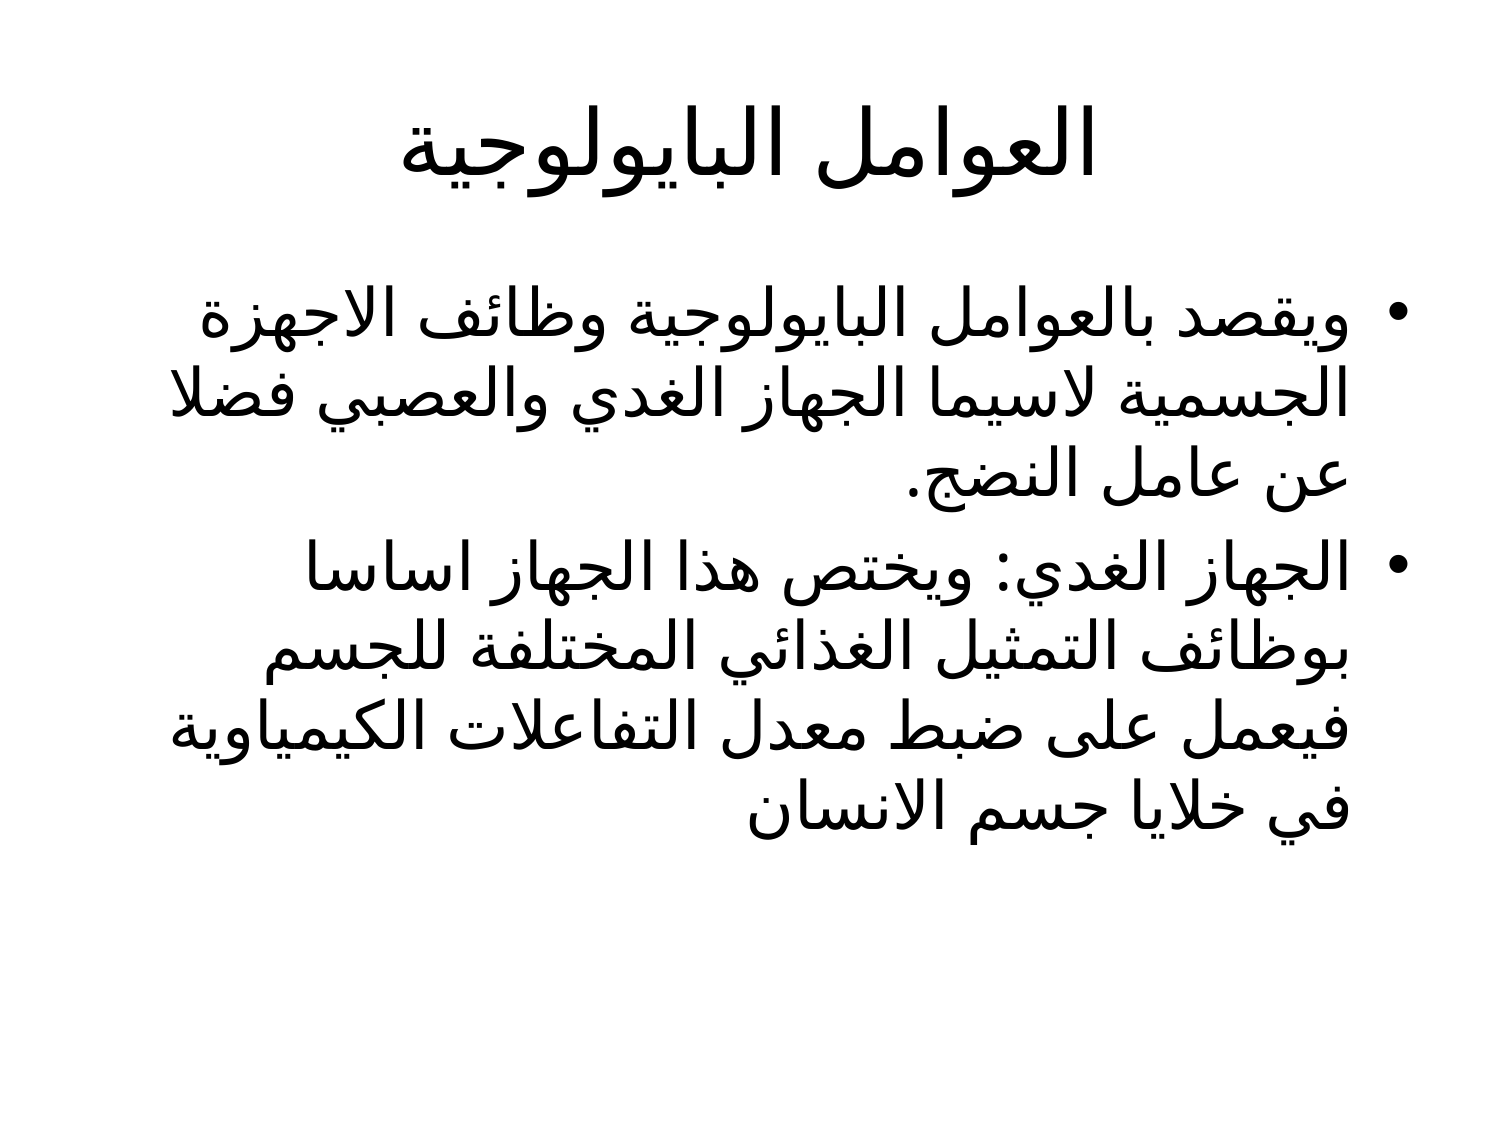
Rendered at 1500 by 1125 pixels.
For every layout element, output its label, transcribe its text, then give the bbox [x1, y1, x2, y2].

title العوامل البايولوجية [75, 45, 1425, 233]
list ويقصد بالعوامل البايولوجية وظائف الاجهزة الجسمية لاسيما الجهاز الغدي والعصبي فضلا عن عامل النضج. الجهاز الغدي: ويختص هذا الجهاز اساسا بوظائف التمثيل الغذائي المختلفة للجسم فيعمل على ضبط معدل التفاعلات الكيمياوية في خلايا جسم الانسان [75, 262, 1425, 1005]
